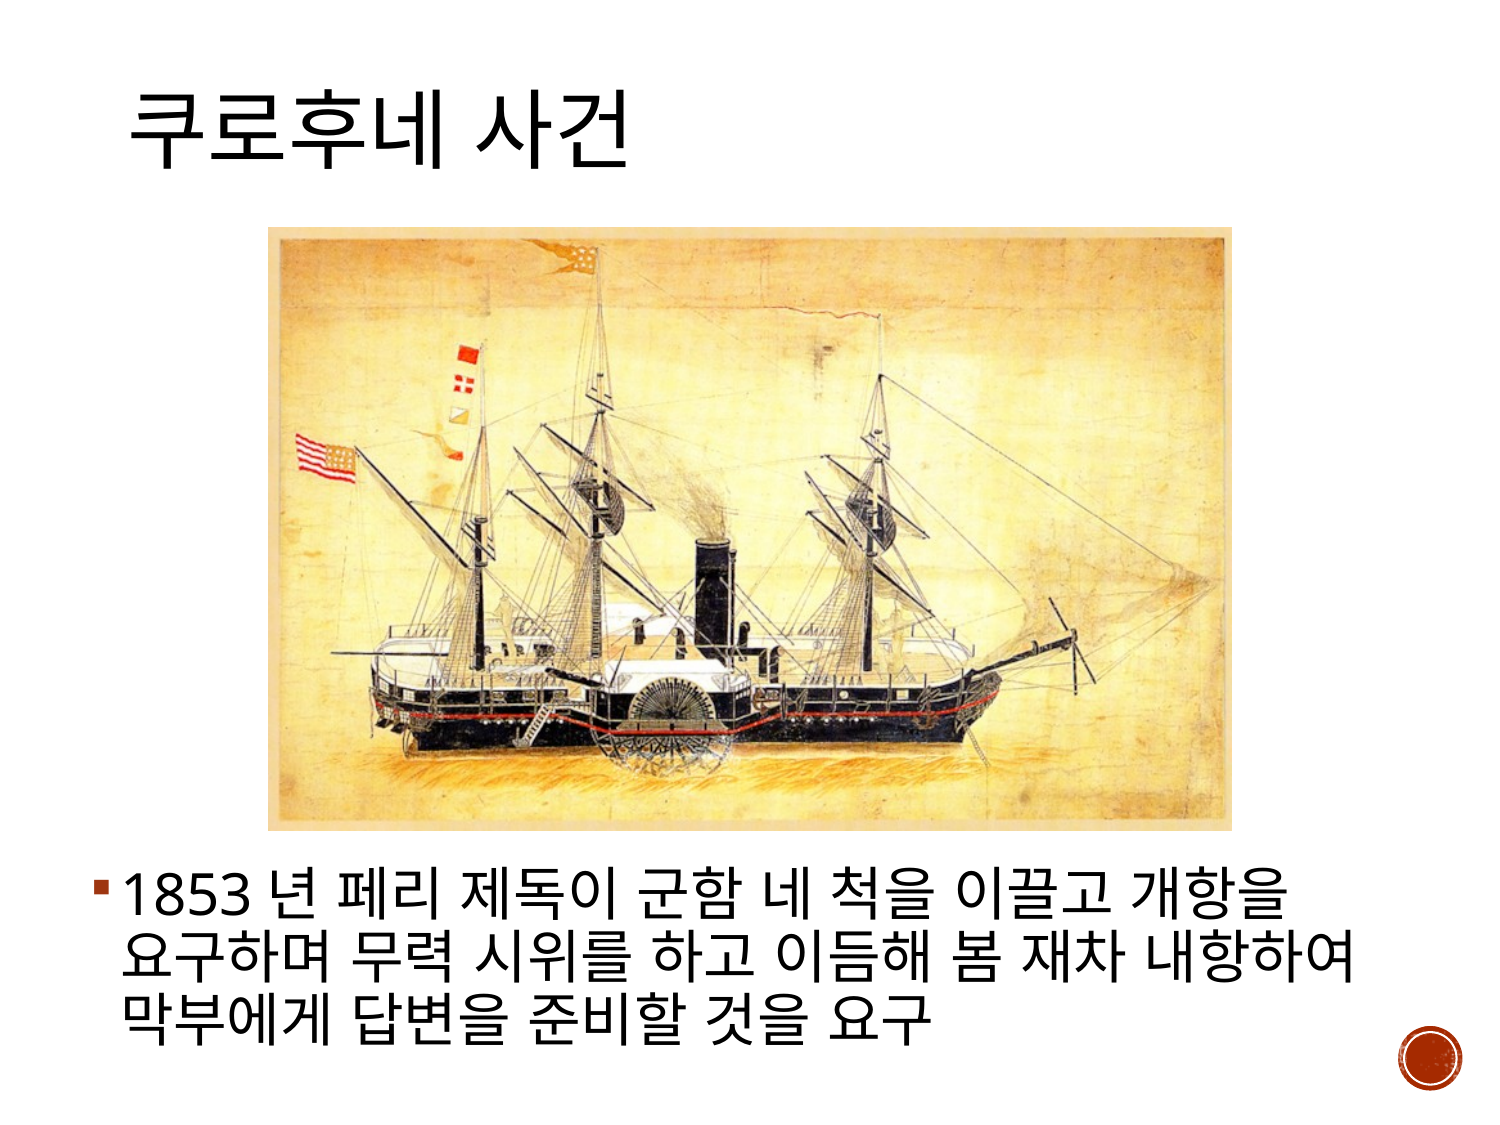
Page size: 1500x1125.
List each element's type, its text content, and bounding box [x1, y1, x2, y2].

picture [268, 227, 1232, 831]
title 쿠로후네 사건 [112, 79, 1388, 344]
list 1853년 페리 제독이 군함 네 척을 이끌고 개항을 요구하며 무력 시위를 하고 이듬해 봄 재차 내항하여 막부에게 답변을 준비할 것을 요구 [75, 857, 1425, 1080]
